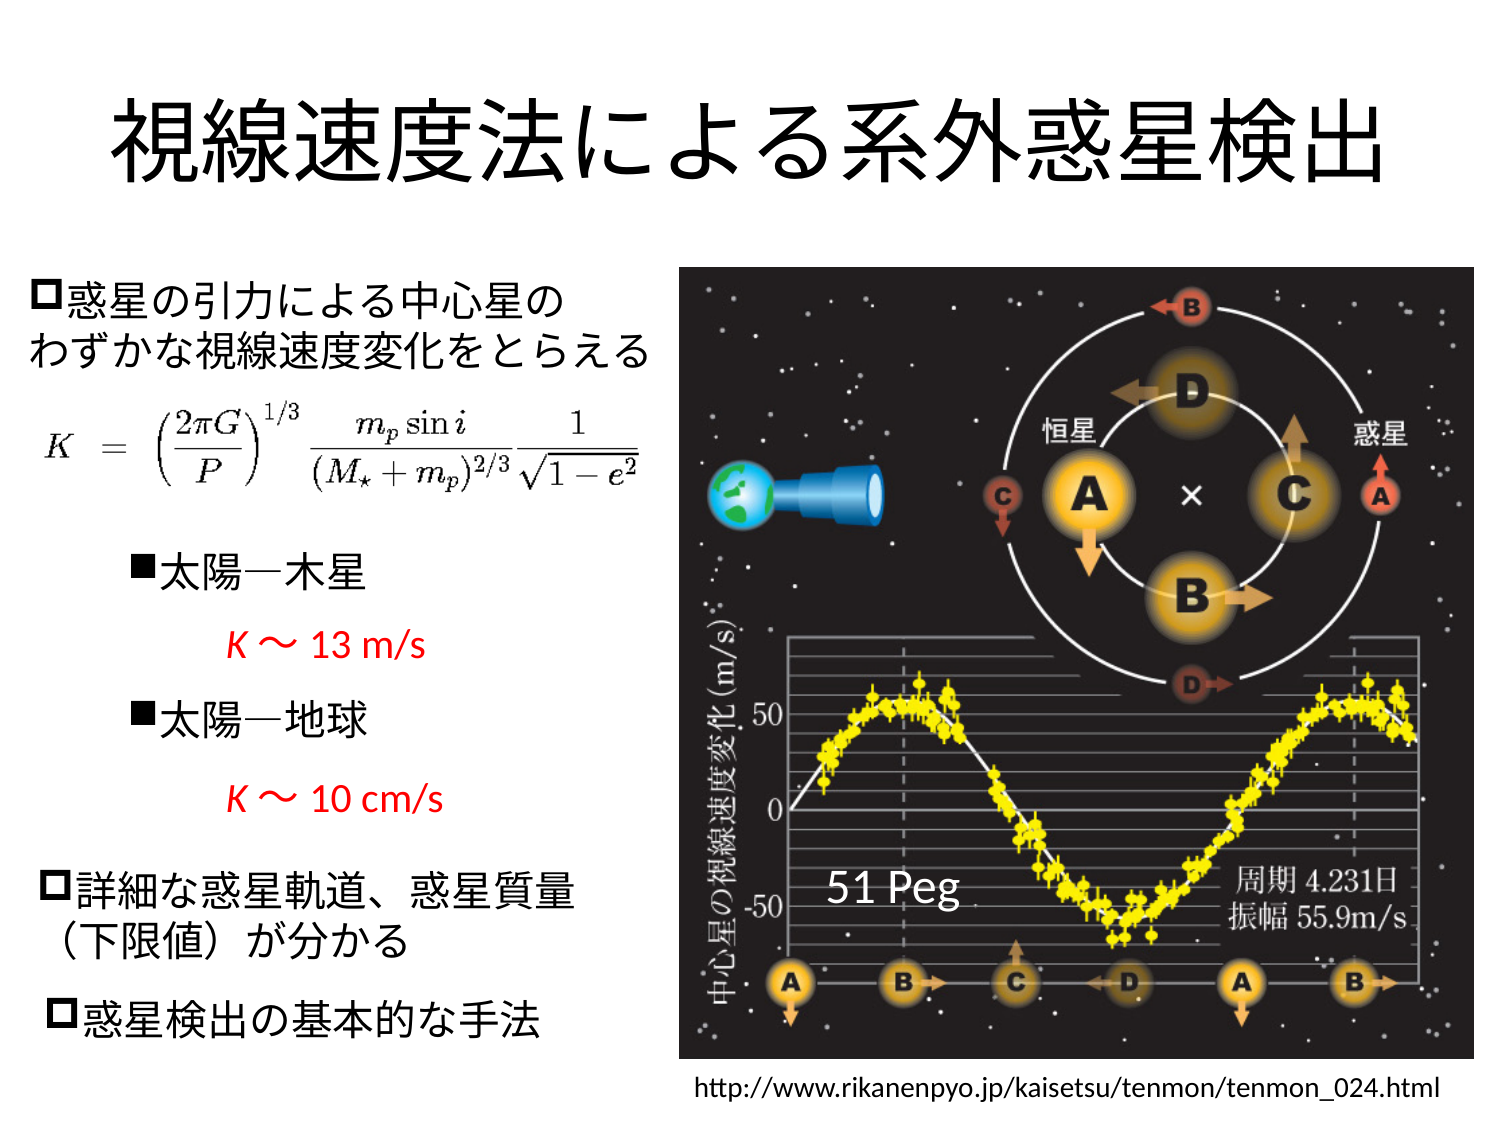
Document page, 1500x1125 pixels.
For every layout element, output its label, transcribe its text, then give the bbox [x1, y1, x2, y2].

title 視線速度法による系外惑星検出 [75, 45, 1425, 233]
text_box 詳細な惑星軌道、惑星質量 （下限値）が分かる [22, 857, 592, 973]
text_box K〜13 m/s [211, 609, 441, 675]
text_box K〜10 cm/s [211, 763, 459, 829]
text_box 惑星の引力による中心星の わずかな視線速度変化をとらえる [13, 267, 668, 382]
text_box http://www.rikanenpyo.jp/kaisetsu/tenmon/tenmon_024.html [679, 1066, 1471, 1111]
text_box 太陽―地球 [113, 685, 384, 751]
text_box 惑星検出の基本的な手法 [28, 986, 557, 1051]
text_box 太陽―木星 [113, 538, 384, 604]
picture [678, 266, 1474, 1059]
picture [40, 396, 646, 504]
